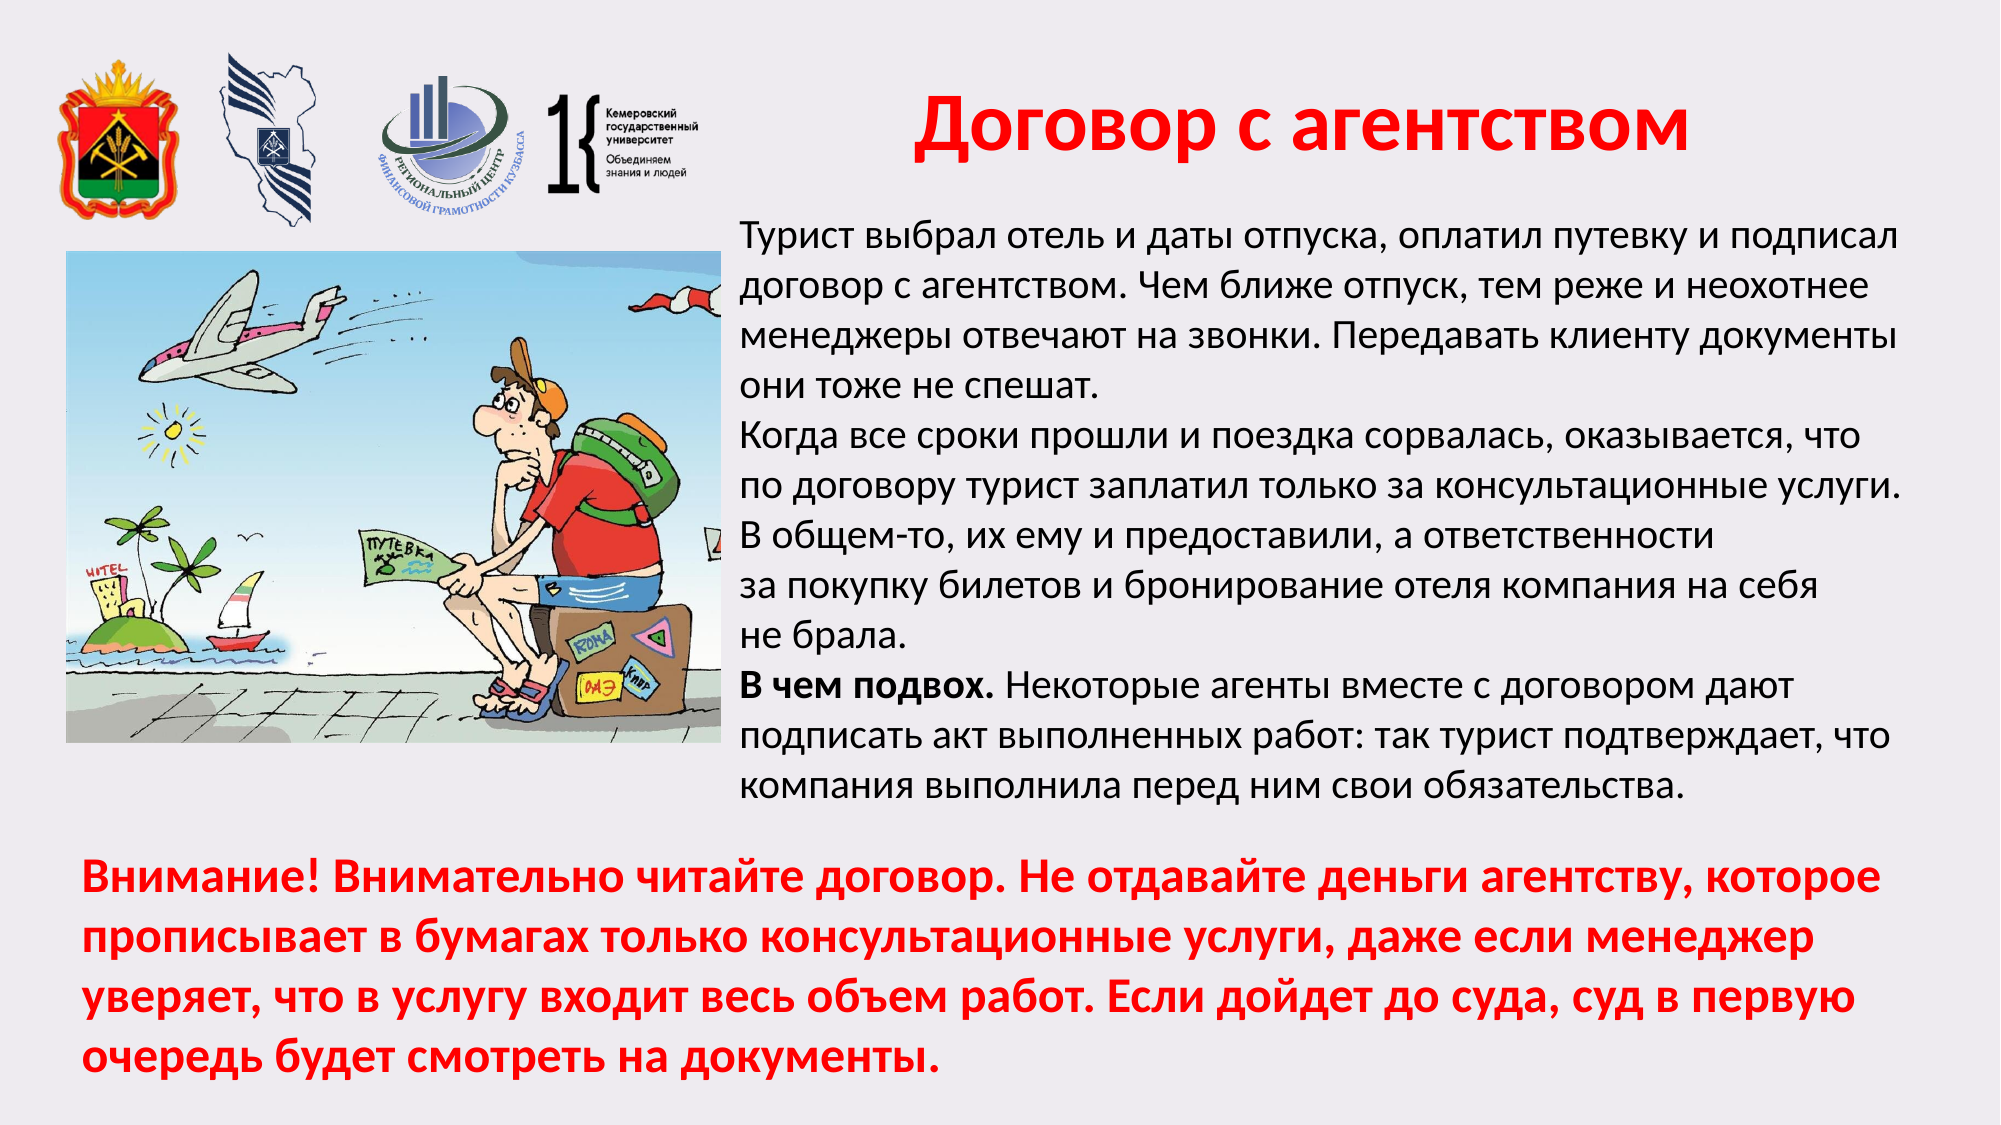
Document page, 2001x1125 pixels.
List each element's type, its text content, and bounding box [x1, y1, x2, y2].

picture [66, 251, 721, 743]
picture [530, 76, 718, 211]
text_box Договор с агентством [787, 59, 1819, 175]
text_box Турист выбрал отель и даты отпуска, оплатил путевку и подписал договор с агентством. Чем ближе отпуск, тем реже и неохотнее менеджеры отвечают на звонки. Передавать клиенту документы они тоже не спешат. Когда все сроки прошли и поездка сорвалась, оказывается, что по договору турист заплатил только за консультационные услуги. В общем-то, их ему и предоставили, а ответственности за покупку билетов и бронирование отеля компания на себя не брала. В чем подвох. Некоторые агенты вместе с договором дают подписать акт выполненных работ: так турист подтверждает, что компания выполнила перед ним свои обязательства. [724, 199, 1926, 815]
picture [57, 59, 180, 220]
picture [219, 52, 316, 227]
text_box Внимание! Внимательно читайте договор. Не отдавайте деньги агентству, которое прописывает в бумагах только консультационные услуги, даже если менеджер уверяет, что в услугу входит весь объем работ. Если дойдет до суда, суд в первую очередь будет смотреть на документы. [66, 834, 1915, 1090]
picture [378, 76, 524, 215]
